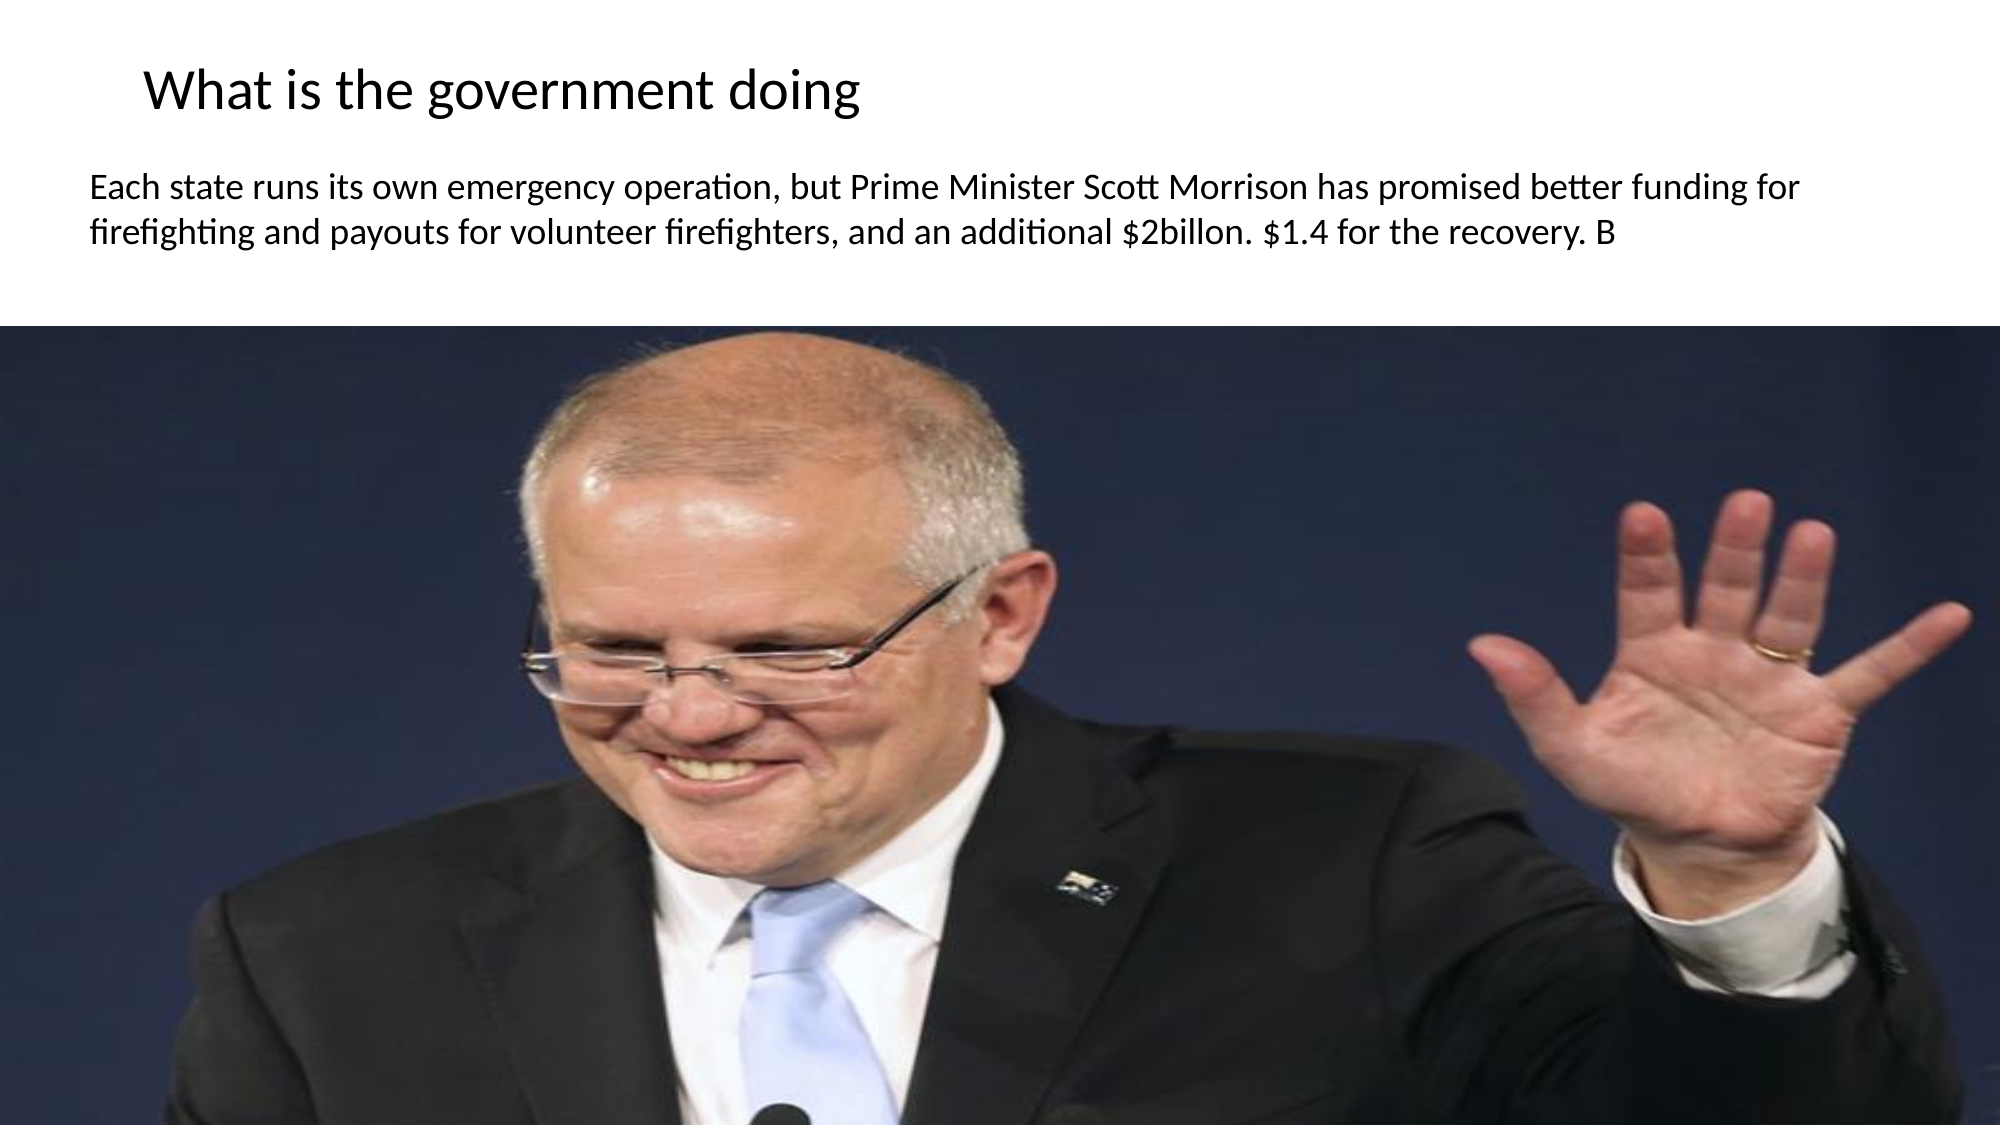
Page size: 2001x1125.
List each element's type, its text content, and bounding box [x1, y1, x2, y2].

text_box Each state runs its own emergency operation, but Prime Minister Scott Morrison has promised better funding for firefighting and payouts for volunteer firefighters, and an additional $2billon. $1.4 for the recovery. B [74, 154, 1980, 260]
picture [0, 326, 2000, 1125]
text_box What is the government doing [128, 43, 893, 154]
